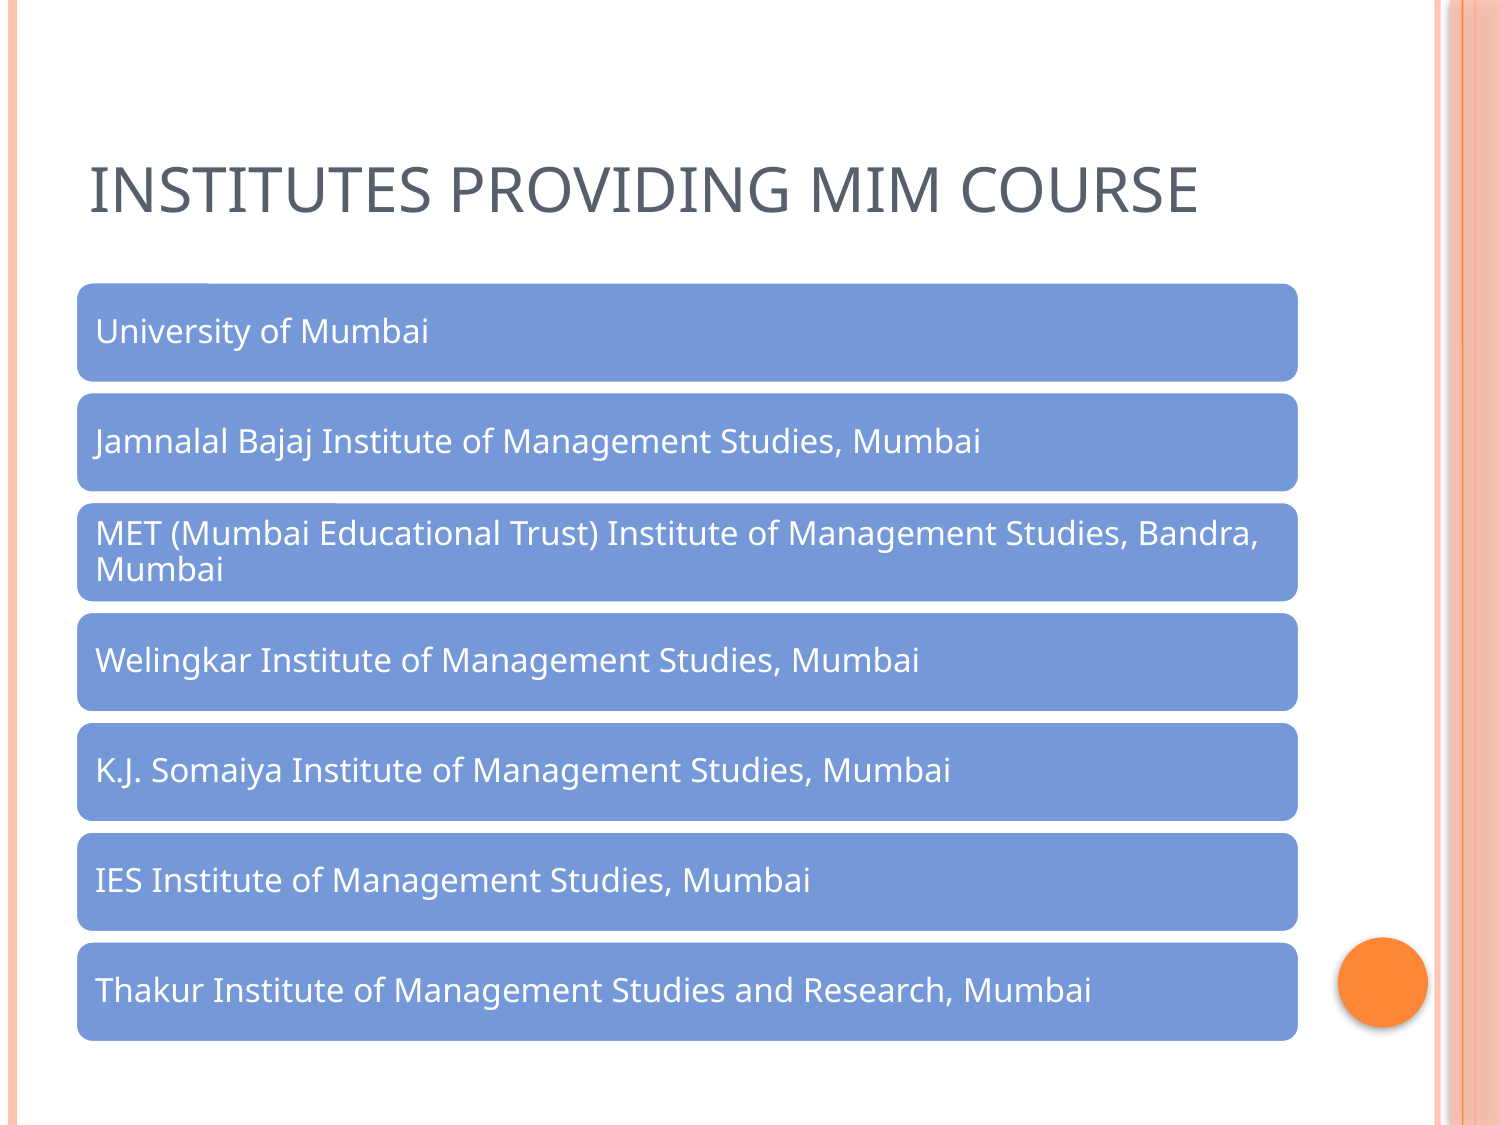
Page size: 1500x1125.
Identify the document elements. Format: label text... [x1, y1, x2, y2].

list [74, 261, 1301, 1063]
title Institutes providing MIM Course [75, 45, 1300, 233]
